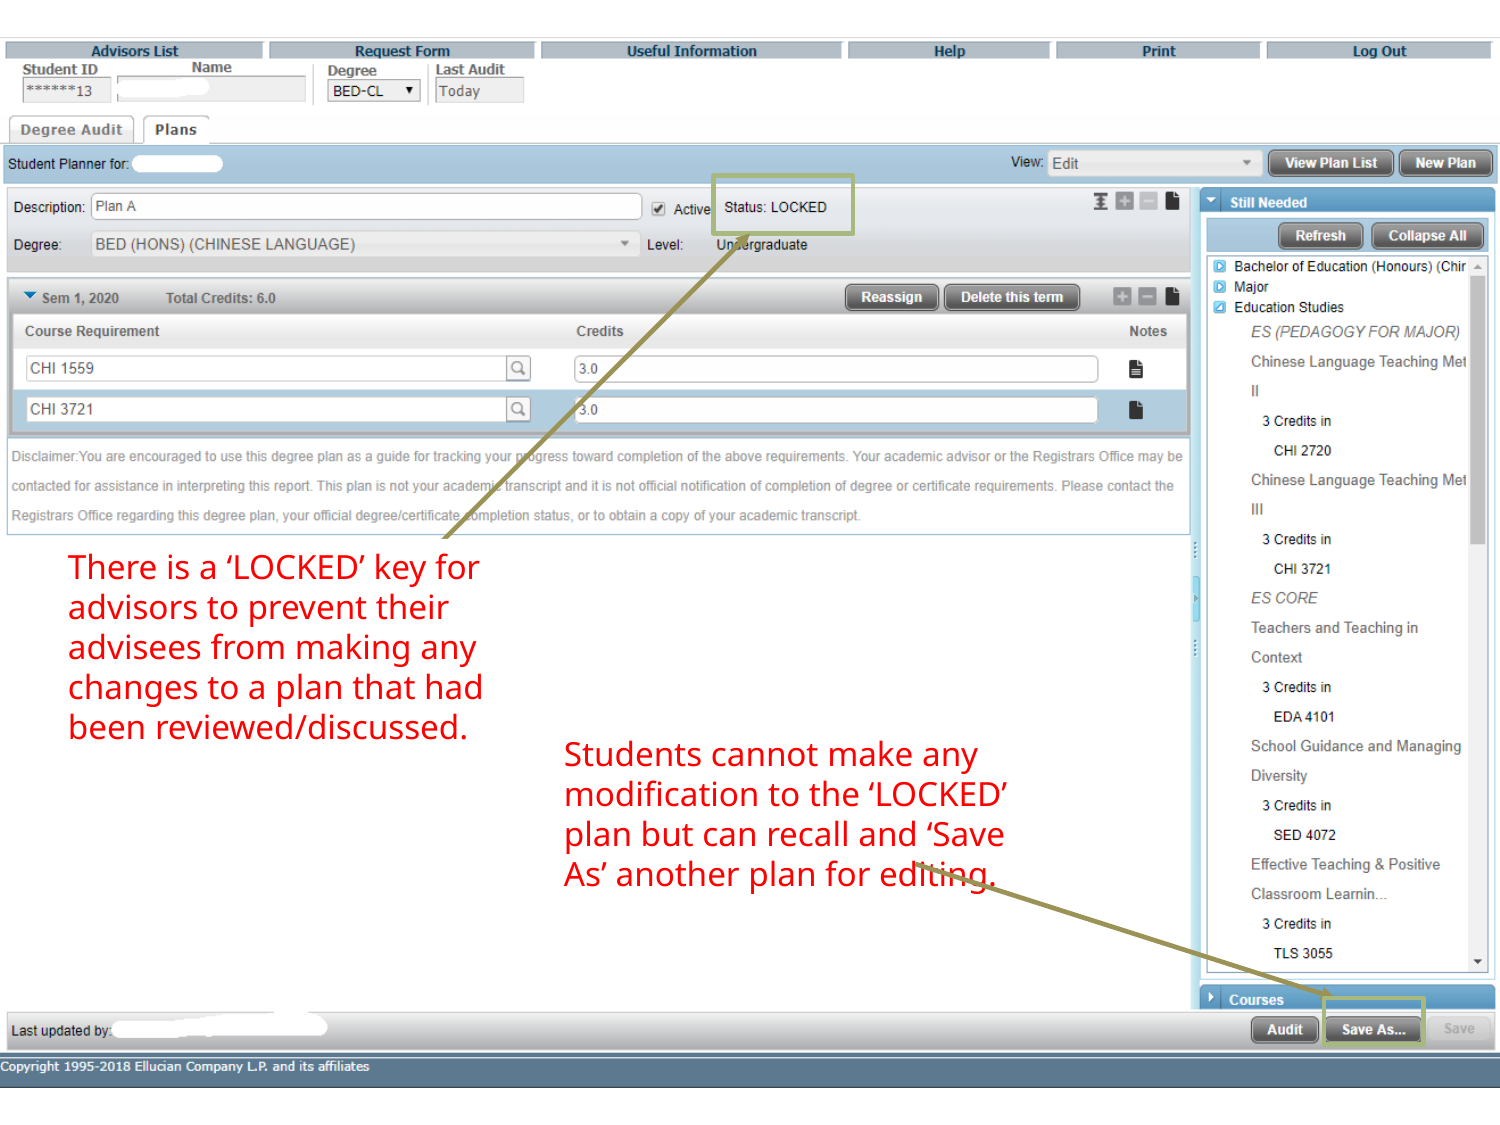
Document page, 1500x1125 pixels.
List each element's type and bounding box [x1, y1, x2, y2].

picture [0, 36, 1500, 1089]
text_box [442, 233, 751, 541]
text_box [915, 863, 1336, 999]
